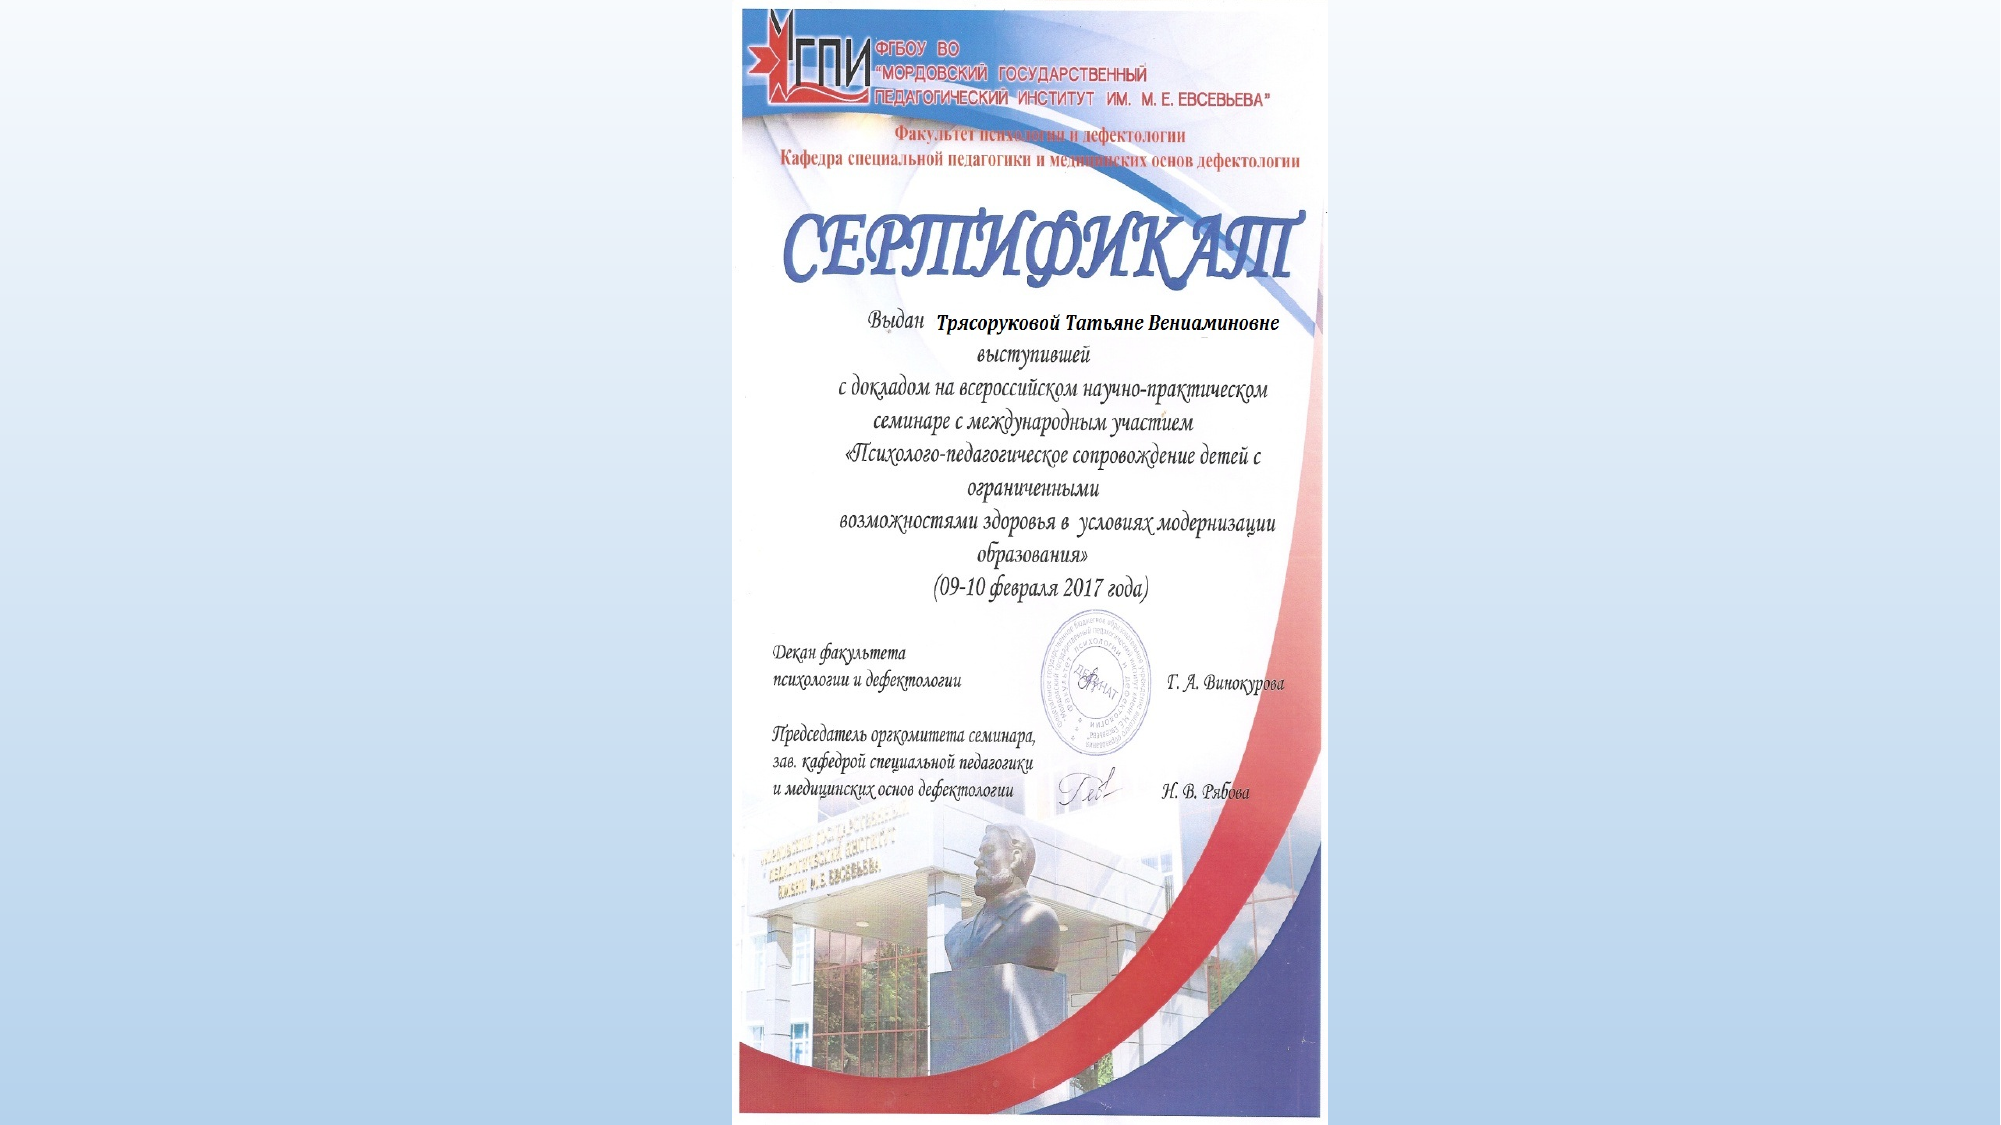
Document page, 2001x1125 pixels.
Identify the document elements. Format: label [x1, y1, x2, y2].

picture [732, 0, 1328, 1125]
